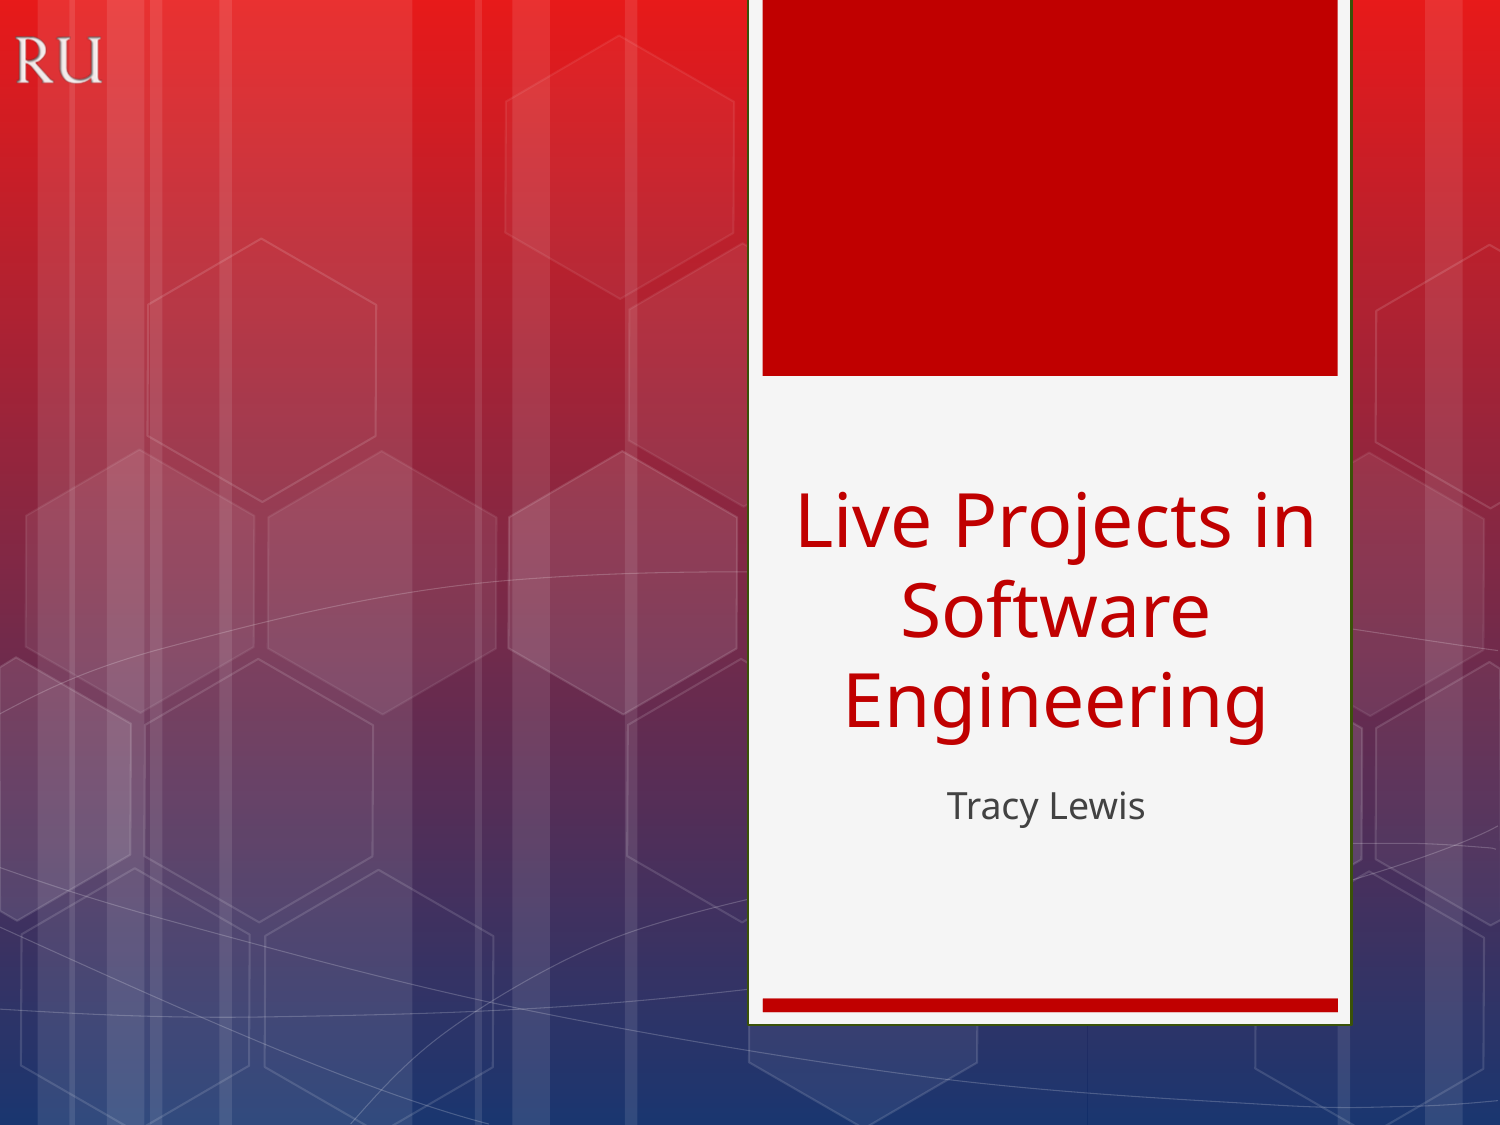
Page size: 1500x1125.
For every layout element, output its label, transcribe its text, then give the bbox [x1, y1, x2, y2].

subtitle Tracy Lewis [774, 774, 1318, 982]
picture [13, 31, 107, 95]
title Live Projects in Software Engineering [774, 387, 1338, 750]
